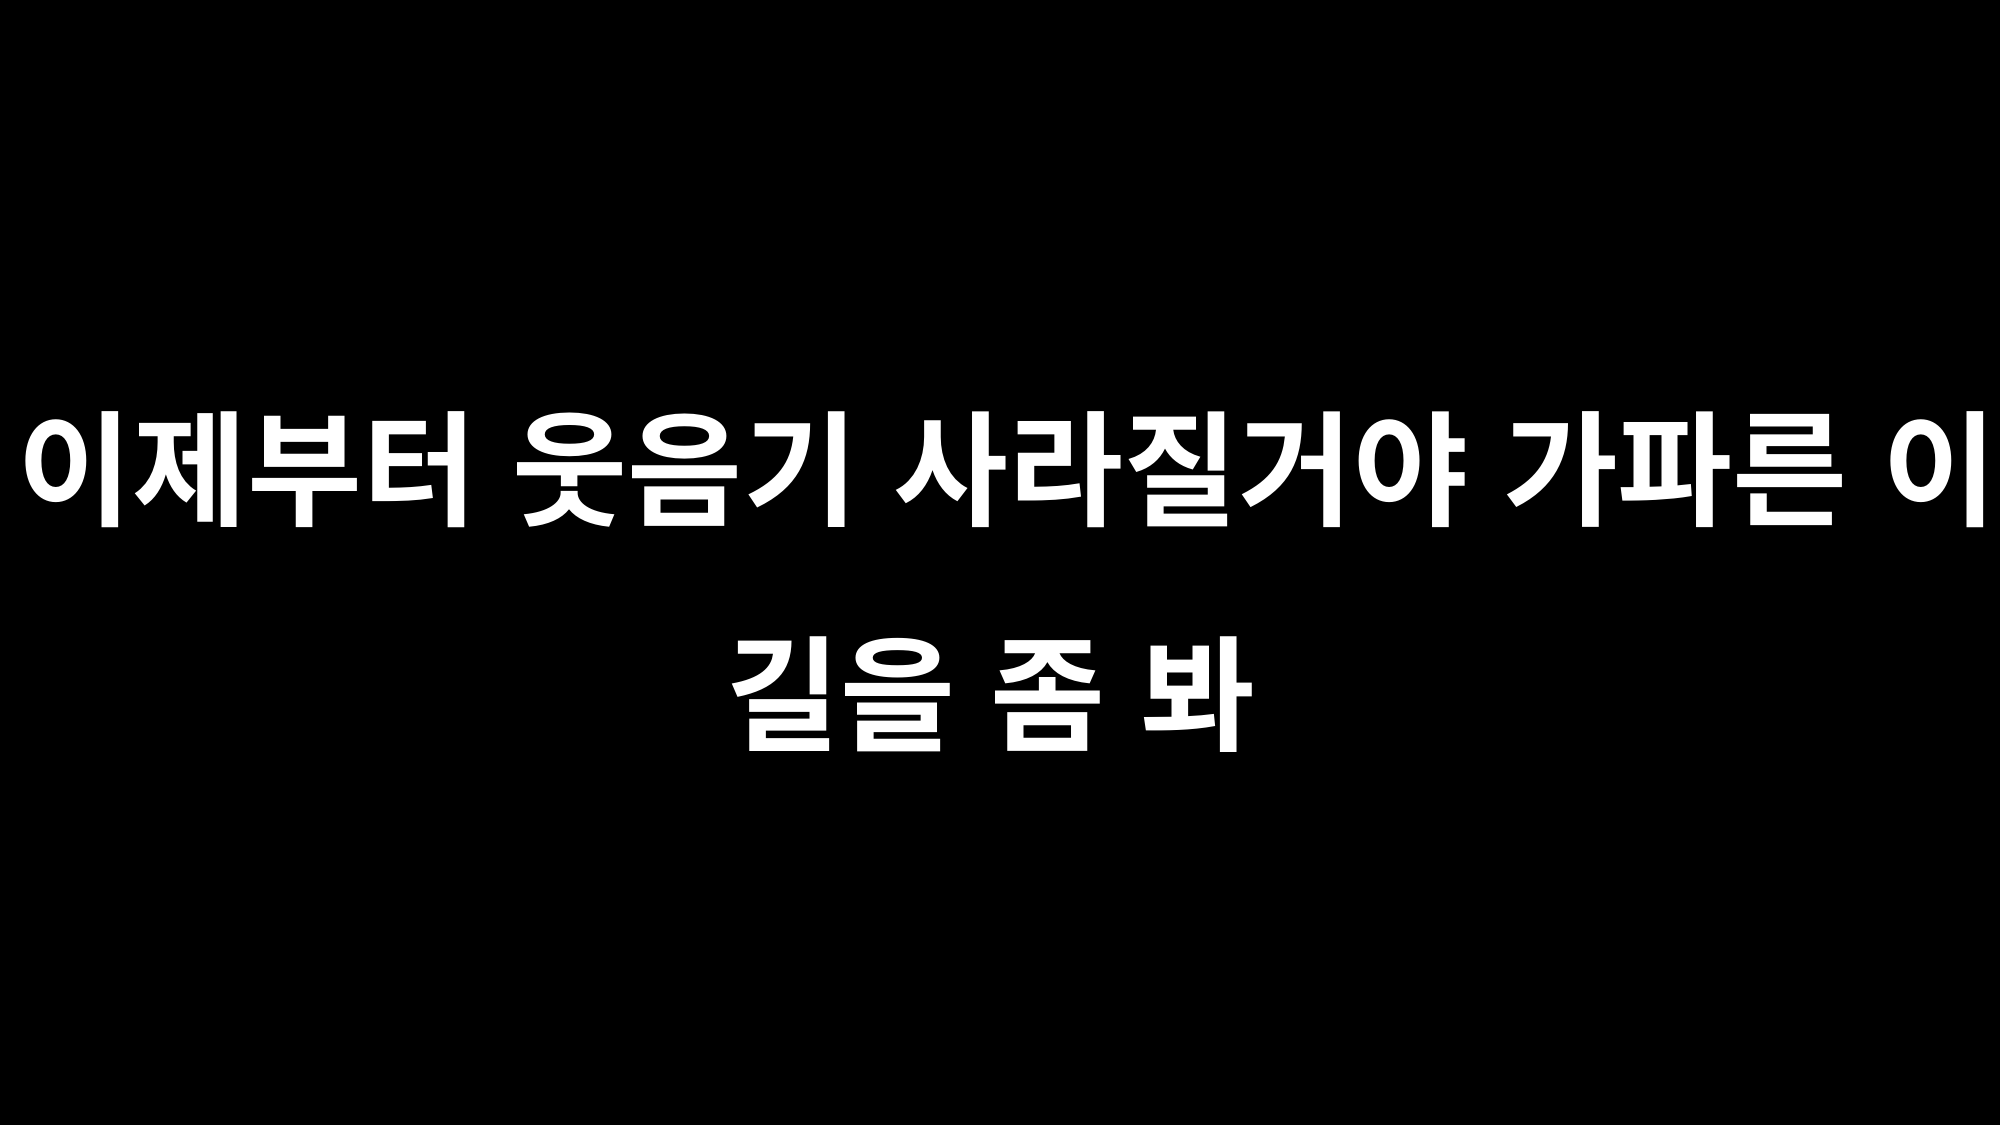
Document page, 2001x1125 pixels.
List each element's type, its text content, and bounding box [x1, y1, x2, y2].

list 이제부터 웃음기 사라질거야 가파른 이 길을 좀 봐 [0, 0, 2000, 1105]
